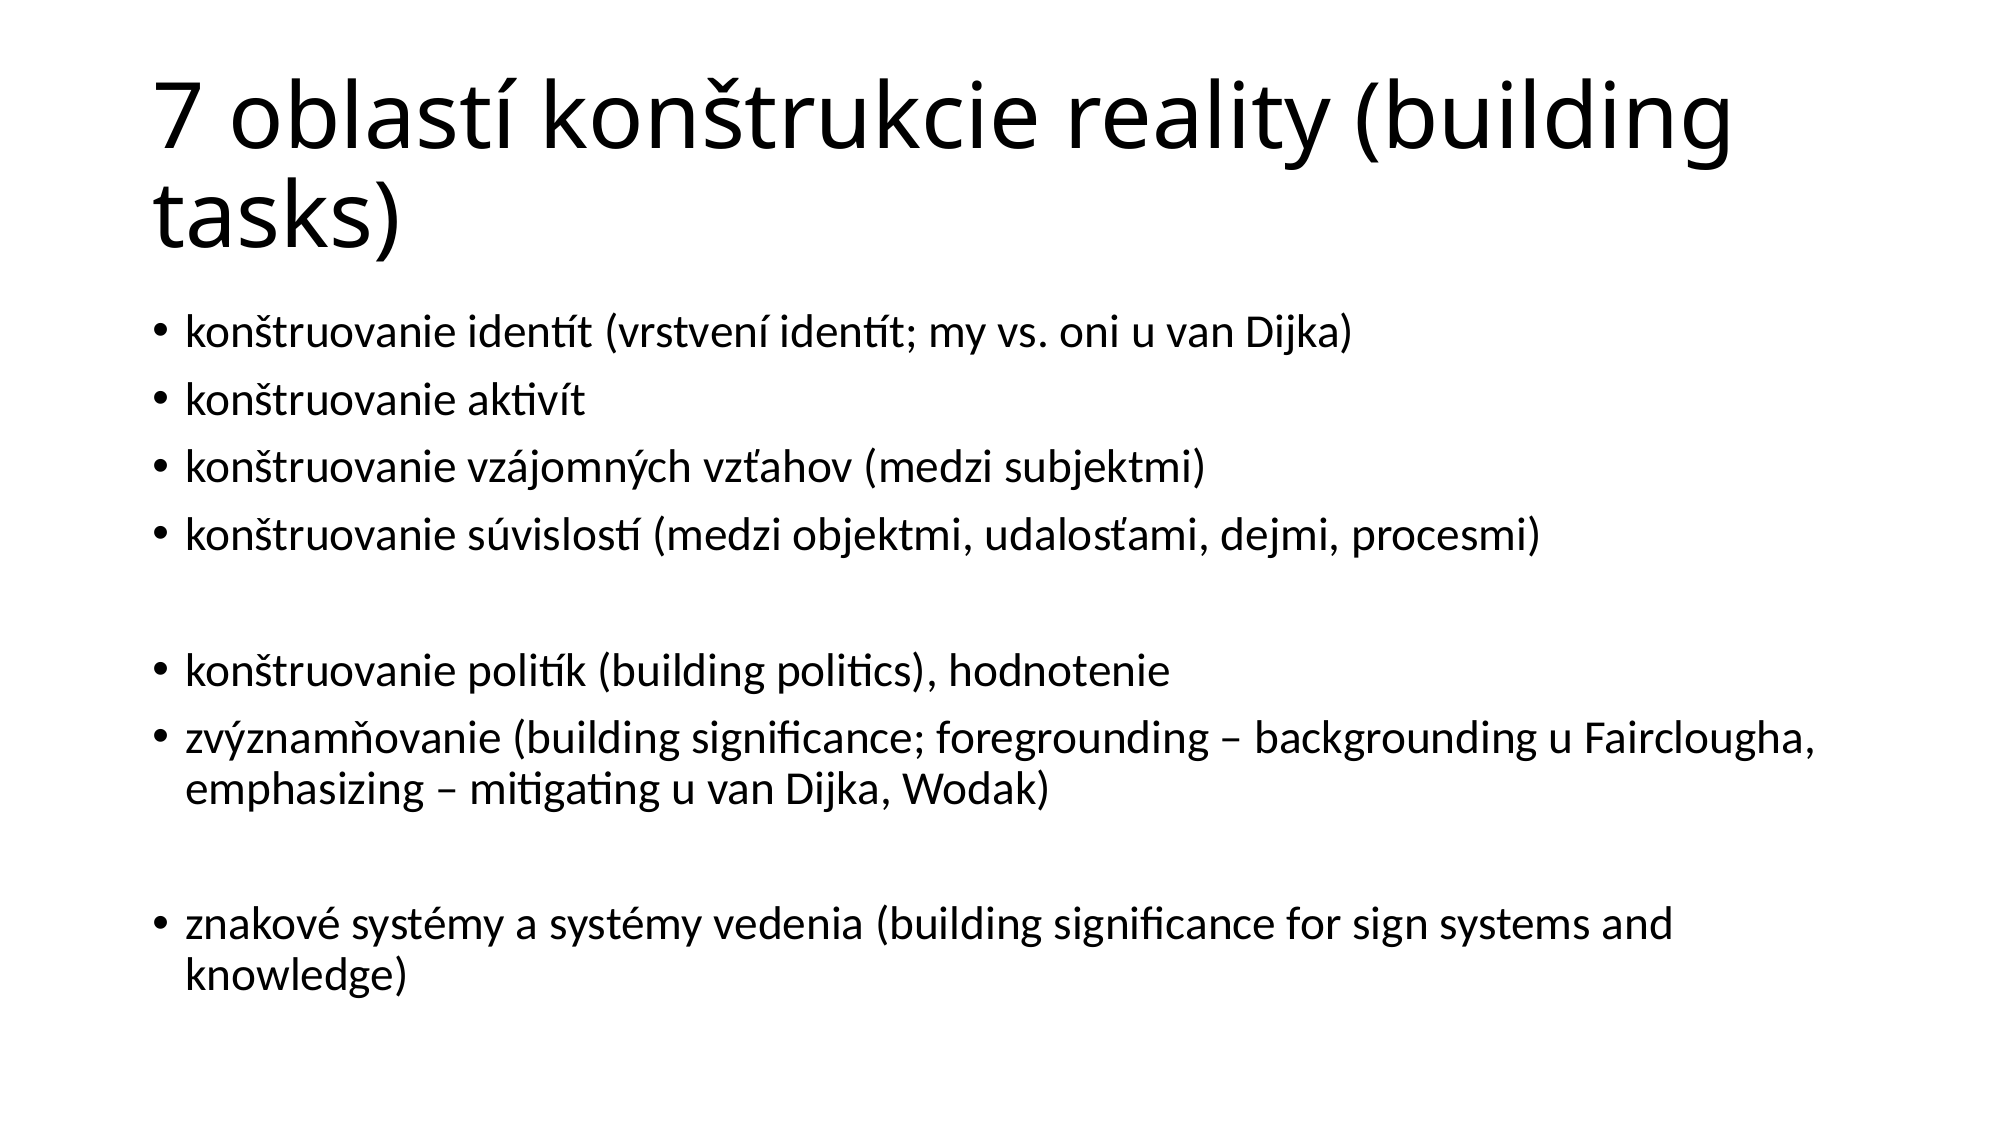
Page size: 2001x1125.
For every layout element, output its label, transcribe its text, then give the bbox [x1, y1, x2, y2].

list konštruovanie identít (vrstvení identít; my vs. oni u van Dijka) konštruovanie aktivít konštruovanie vzájomných vzťahov (medzi subjektmi) konštruovanie súvislostí (medzi objektmi, udalosťami, dejmi, procesmi) konštruovanie politík (building politics), hodnotenie zvýznamňovanie (building significance; foregrounding – backgrounding u Fairclougha, emphasizing – mitigating u van Dijka, Wodak) znakové systémy a systémy vedenia (building significance for sign systems and knowledge) [137, 299, 1863, 1014]
title 7 oblastí konštrukcie reality (building tasks) [137, 59, 1863, 278]
